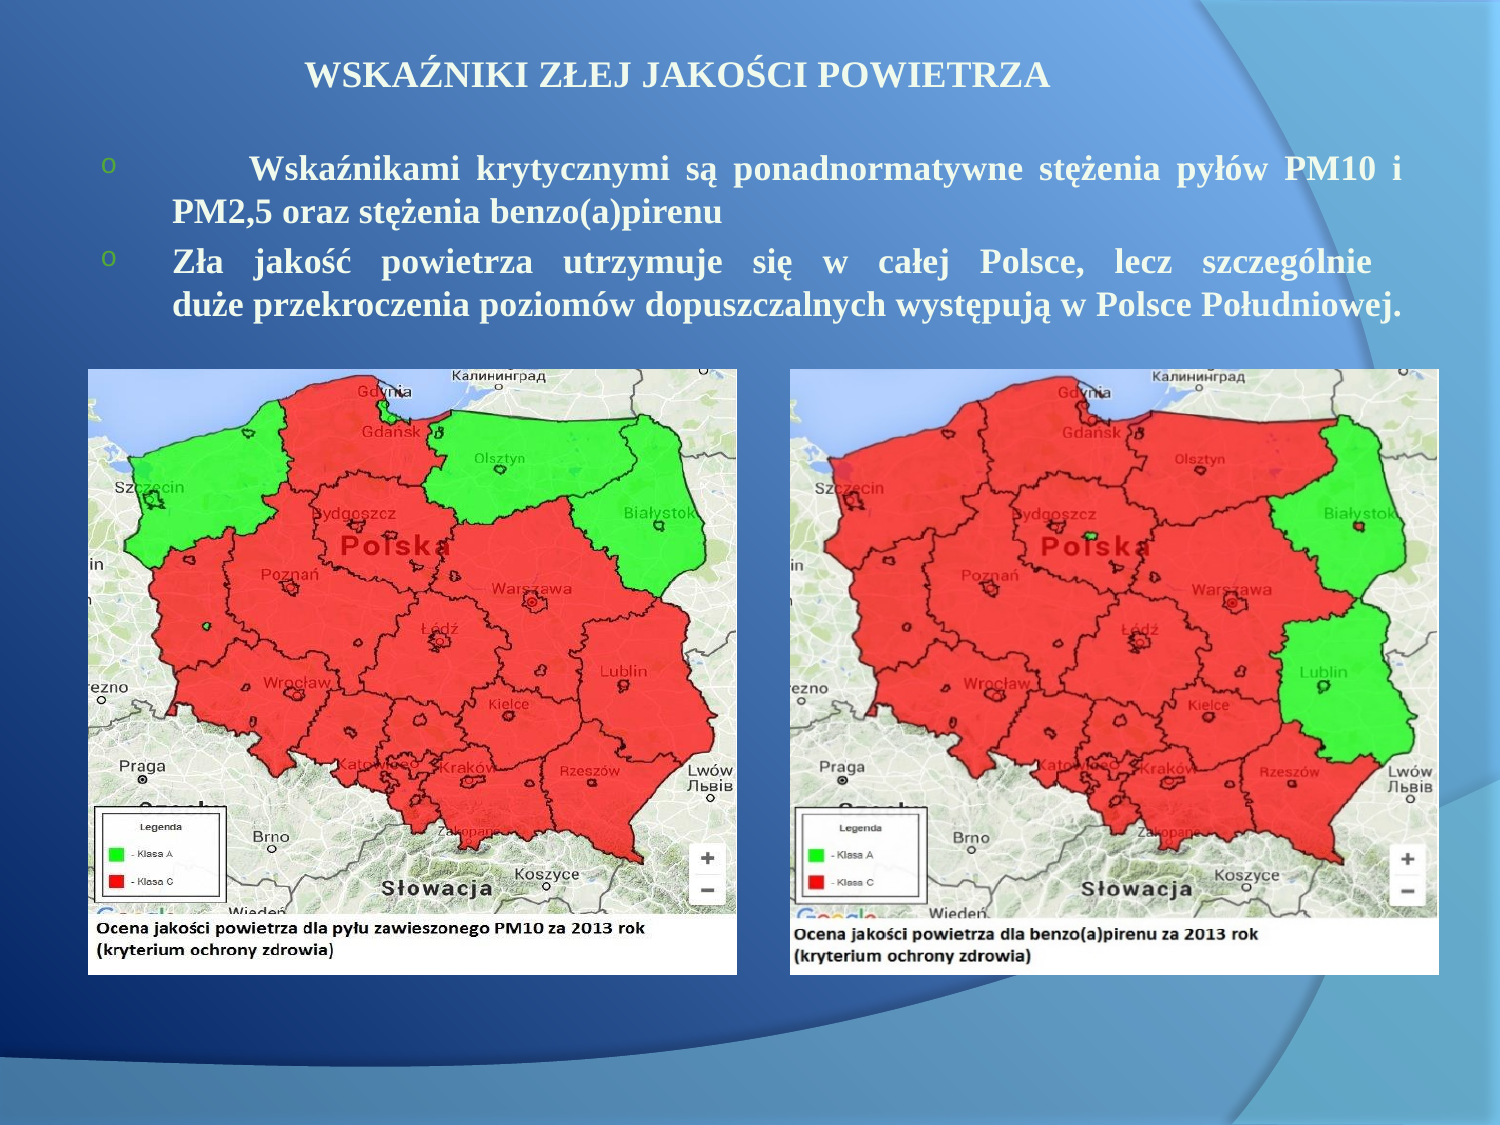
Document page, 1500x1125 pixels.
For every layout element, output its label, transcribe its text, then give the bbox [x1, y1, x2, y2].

list Wskaźnikami krytycznymi są ponadnormatywne stężenia pyłów PM10 i PM2,5 oraz stężenia benzo(a)pirenu Zła jakość powietrza utrzymuje się w całej Polsce, lecz szczególnie duże przekroczenia poziomów dopuszczalnych występują w Polsce Południowej. [68, 137, 1419, 336]
text_box WSKAŹNIKI ZŁEJ JAKOŚCI POWIETRZA [289, 42, 1197, 103]
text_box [88, 369, 1439, 975]
